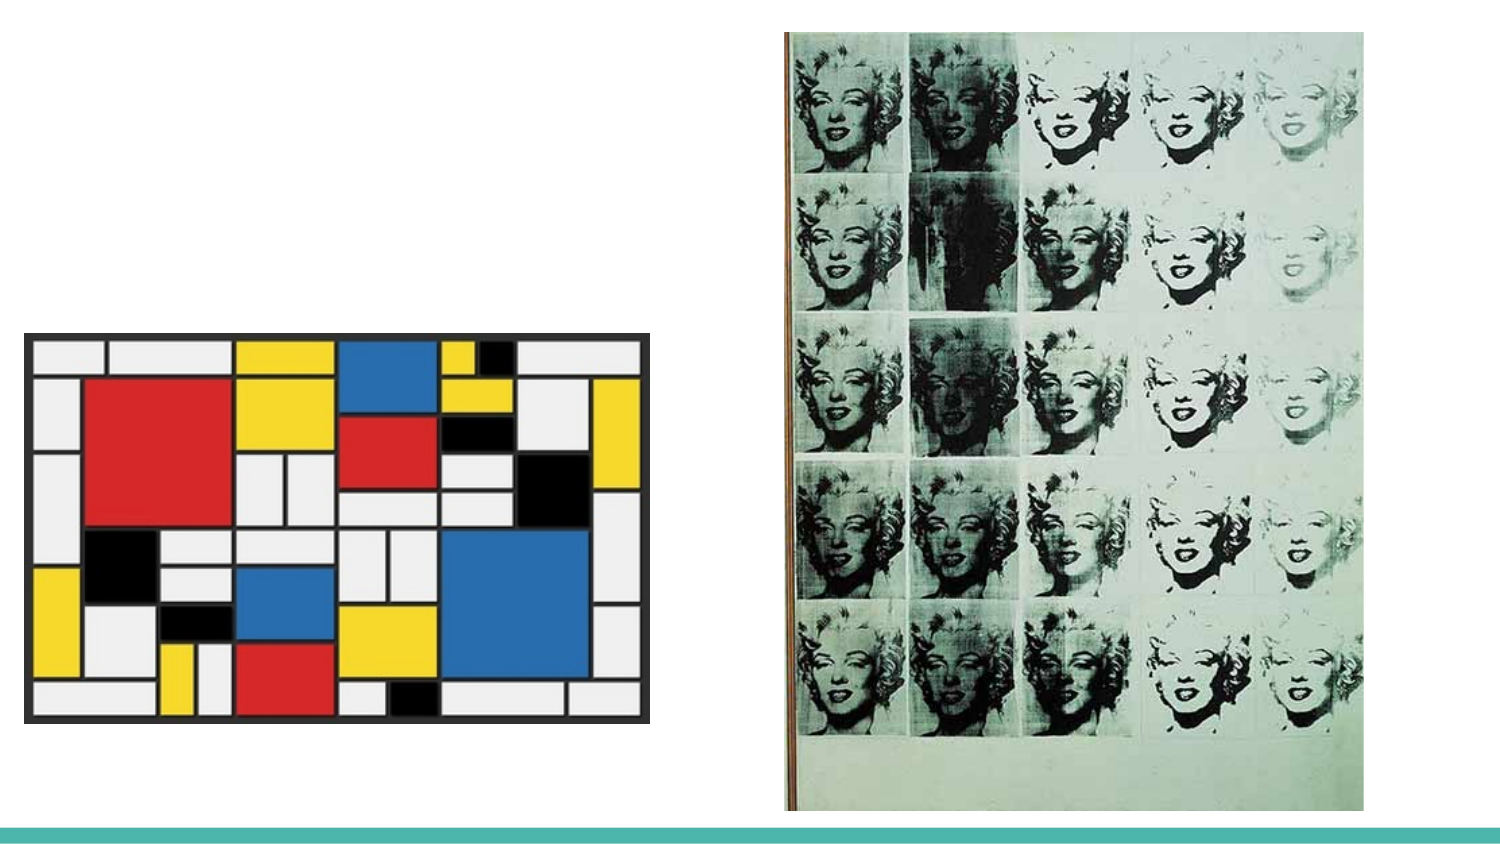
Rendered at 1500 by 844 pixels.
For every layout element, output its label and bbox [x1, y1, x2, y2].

picture [783, 32, 1364, 811]
picture [24, 333, 651, 725]
